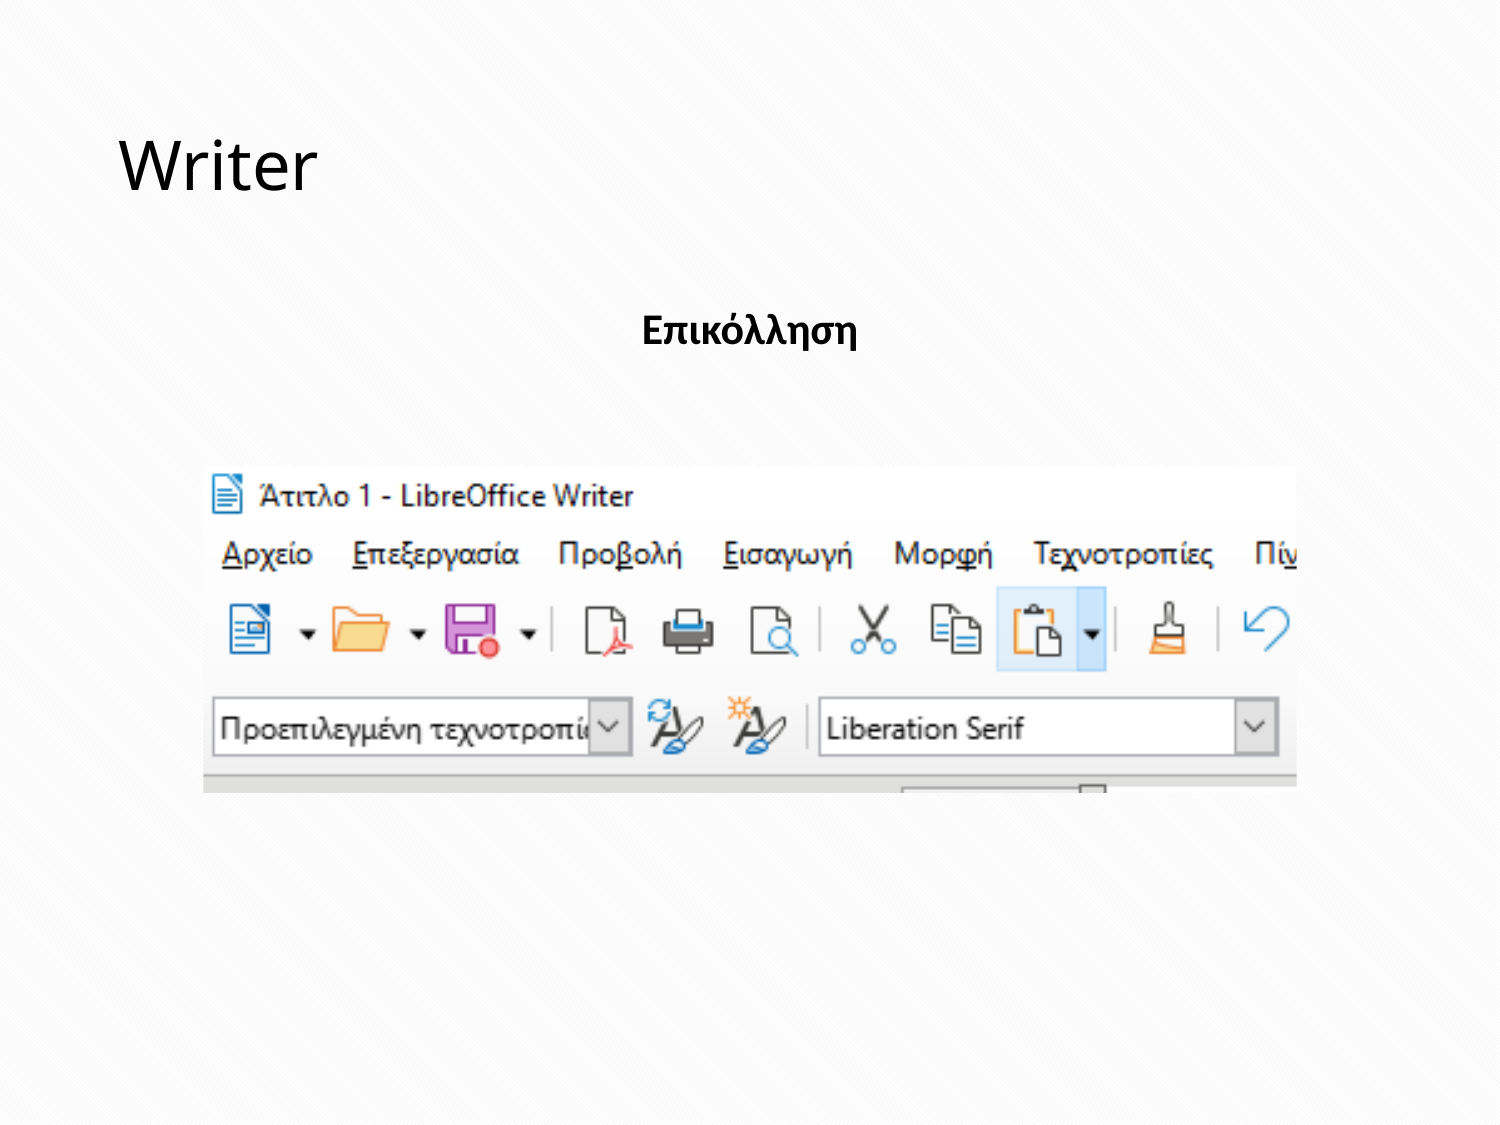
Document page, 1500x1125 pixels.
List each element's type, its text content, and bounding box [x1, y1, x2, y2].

list Επικόλληση [103, 299, 1397, 1014]
picture [203, 432, 1297, 793]
title Writer [103, 59, 1397, 278]
